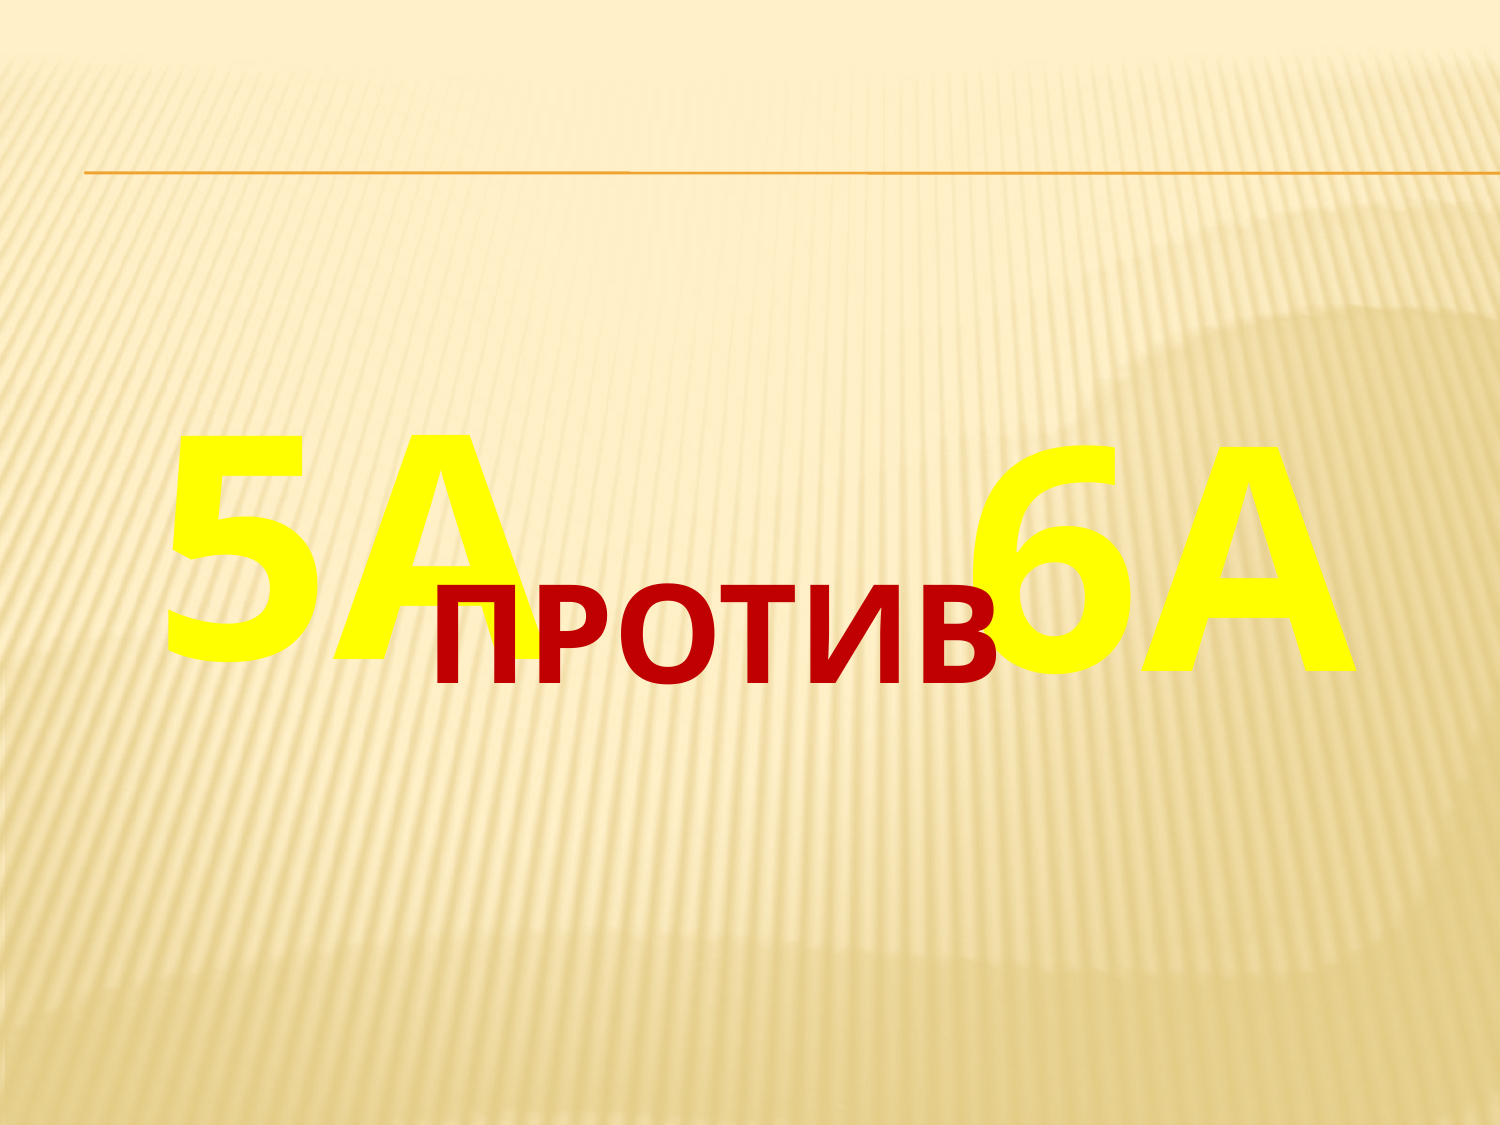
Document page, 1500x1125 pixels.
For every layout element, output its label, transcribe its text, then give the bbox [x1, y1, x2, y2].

title ПРОТИВ [410, 445, 1090, 647]
text_box 6А [890, 351, 1430, 742]
text_box 5А [81, 339, 621, 730]
